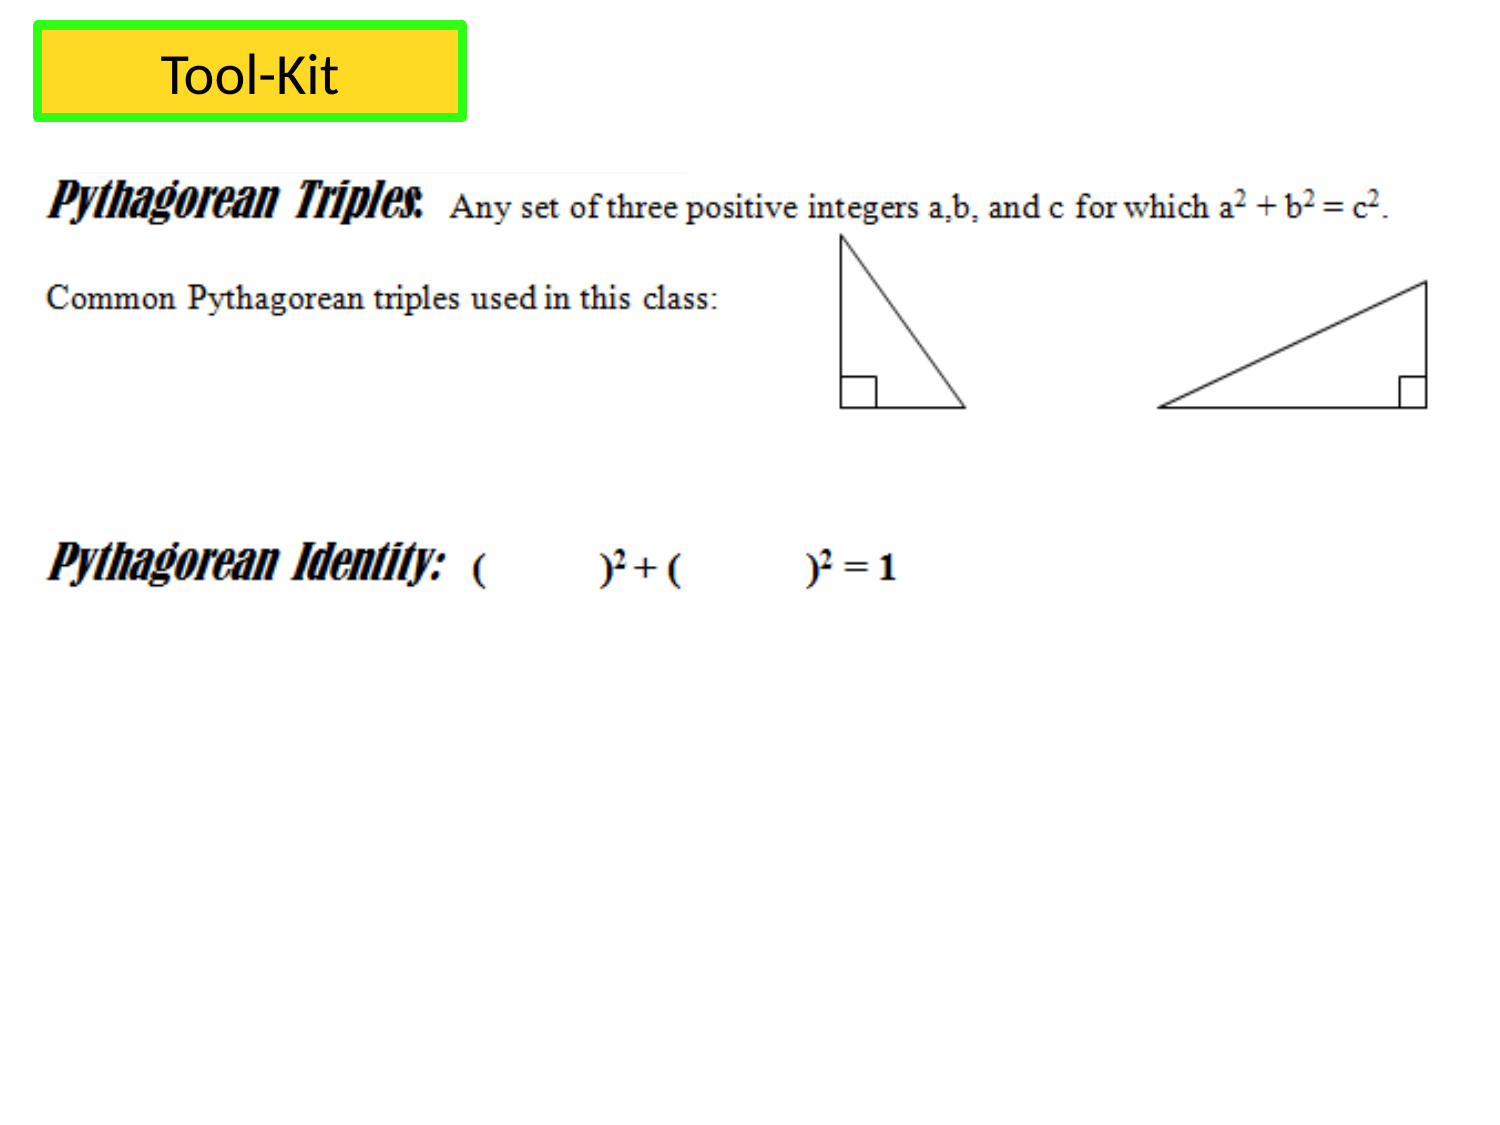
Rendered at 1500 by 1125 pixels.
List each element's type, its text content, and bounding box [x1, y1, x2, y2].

title Tool-Kit [37, 24, 463, 118]
picture [42, 174, 1460, 626]
